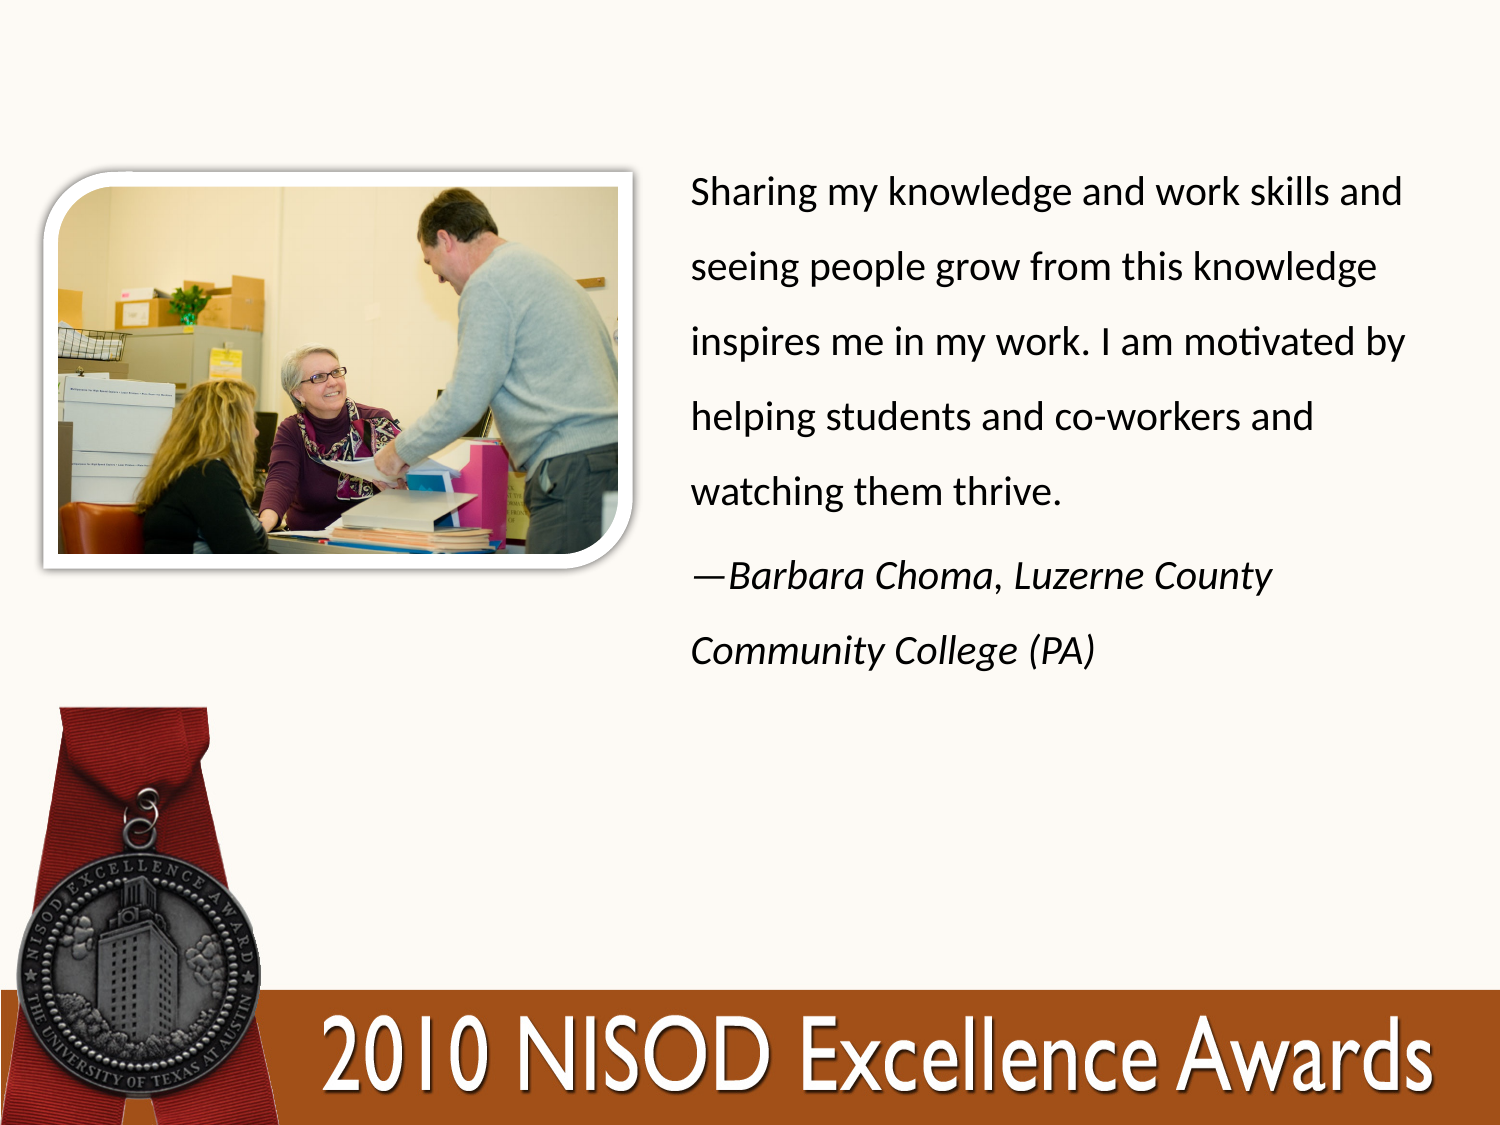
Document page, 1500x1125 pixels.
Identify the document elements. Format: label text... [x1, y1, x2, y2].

picture [0, 0, 1500, 1125]
list Sharing my knowledge and work skills and seeing people grow from this knowledge inspires me in my work. I am motivated by helping students and co-workers and watching them thrive. —Barbara Choma, Luzerne County Community College (PA) [675, 130, 1447, 915]
